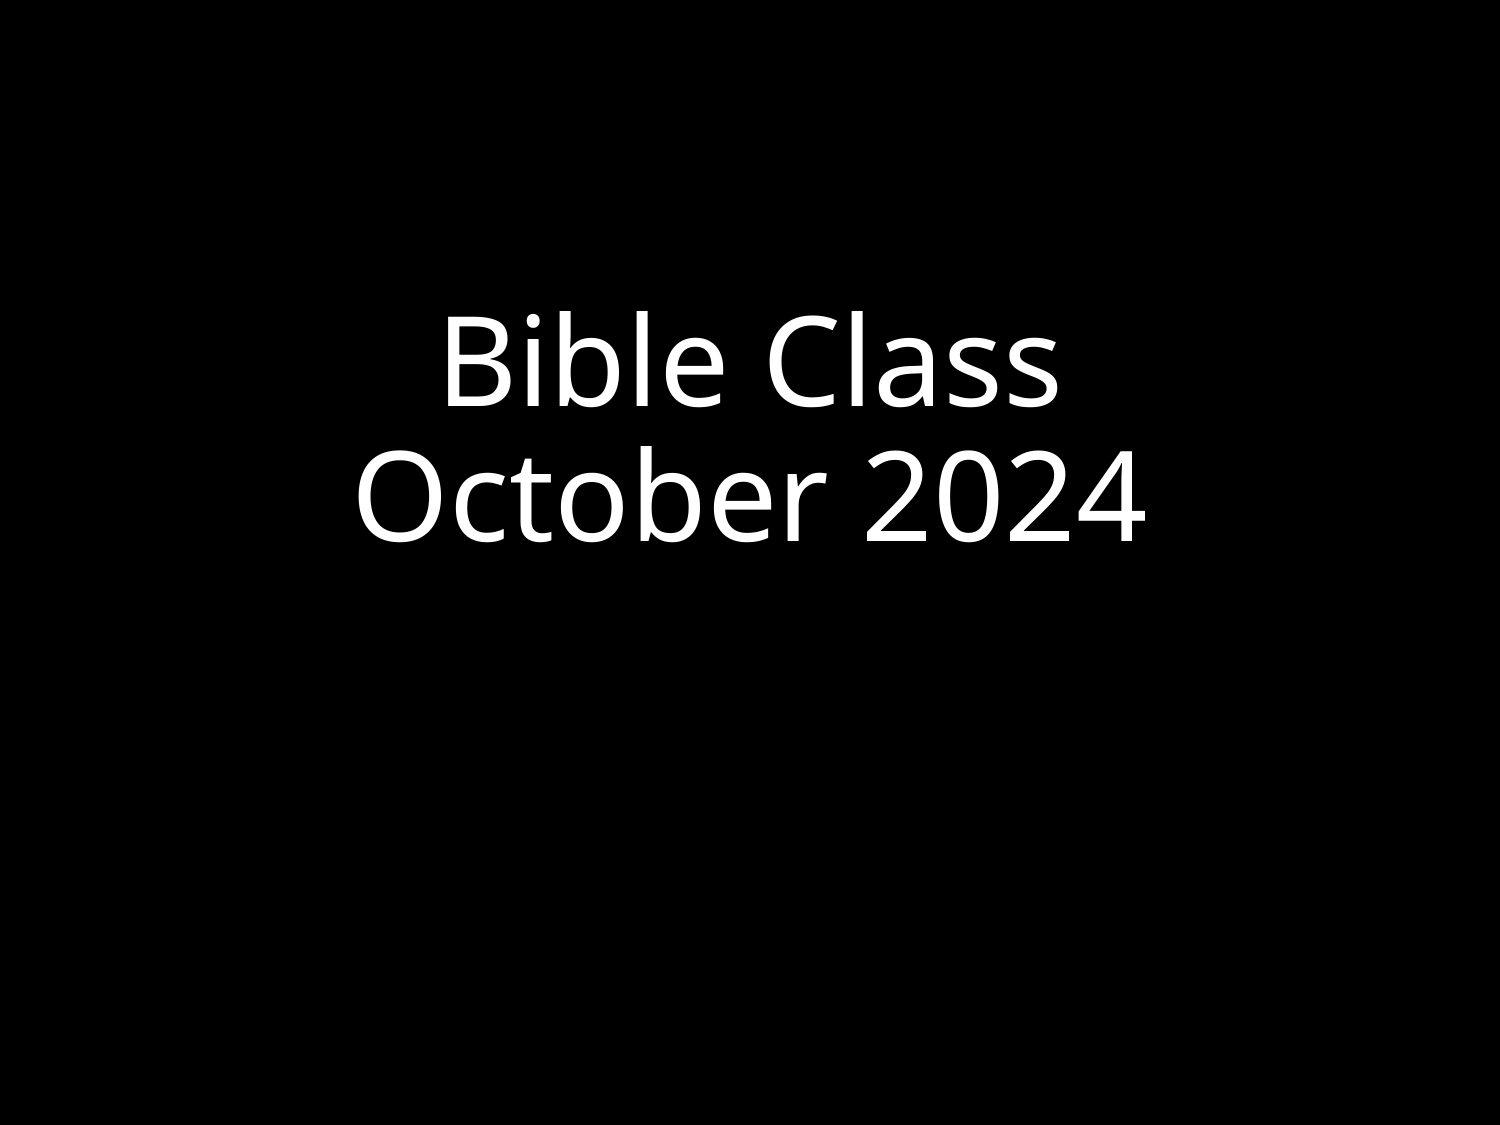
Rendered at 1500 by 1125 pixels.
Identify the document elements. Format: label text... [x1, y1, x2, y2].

title Bible Class October 2024 [112, 184, 1388, 576]
